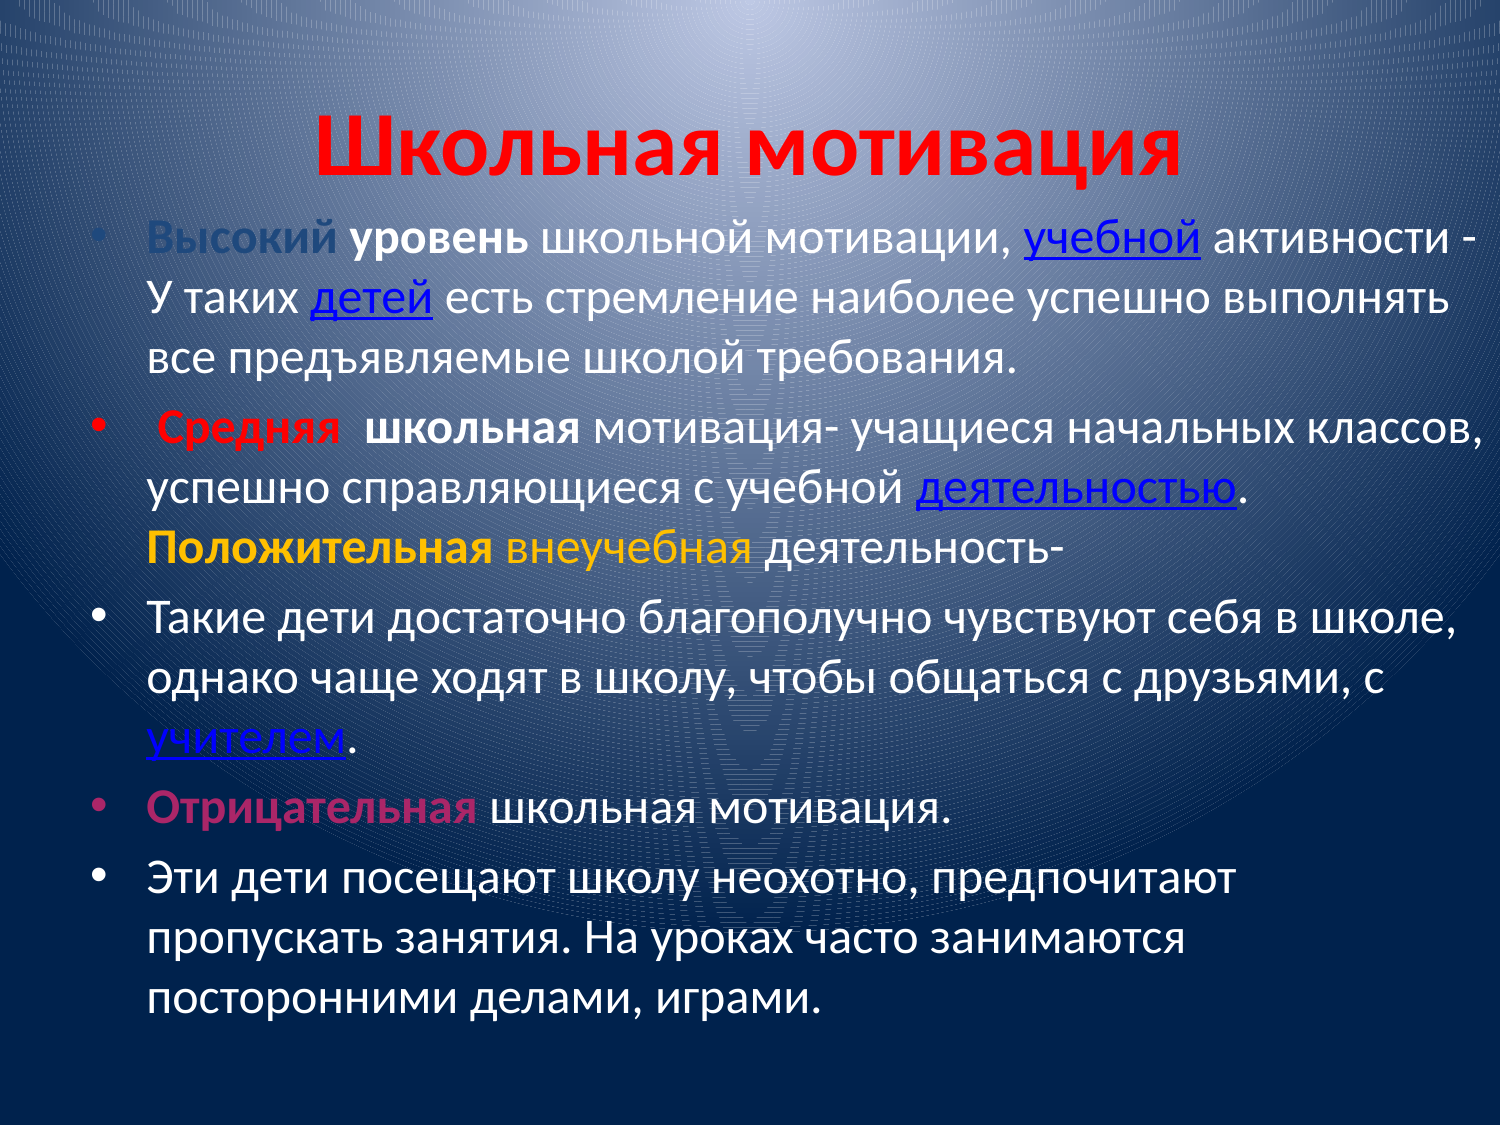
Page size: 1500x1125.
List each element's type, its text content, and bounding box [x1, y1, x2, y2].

list Высокий уровень школьной мотивации, учебной активности -У таких детей есть стремление наиболее успешно выполнять все предъявляемые школой требования. Средняя школьная мотивация- учащиеся начальных классов, успешно справляющиеся с учебной деятельностью. Положительная внеучебная деятельность- Такие дети достаточно благополучно чувствуют себя в школе, однако чаще ходят в школу, чтобы общаться с друзьями, с учителем. Отрицательная школьная мотивация. Эти дети посещают школу неохотно, предпочитают пропускать занятия. На уроках часто занимаются посторонними делами, играми. [75, 196, 1500, 1005]
title Школьная мотивация [75, 45, 1425, 196]
